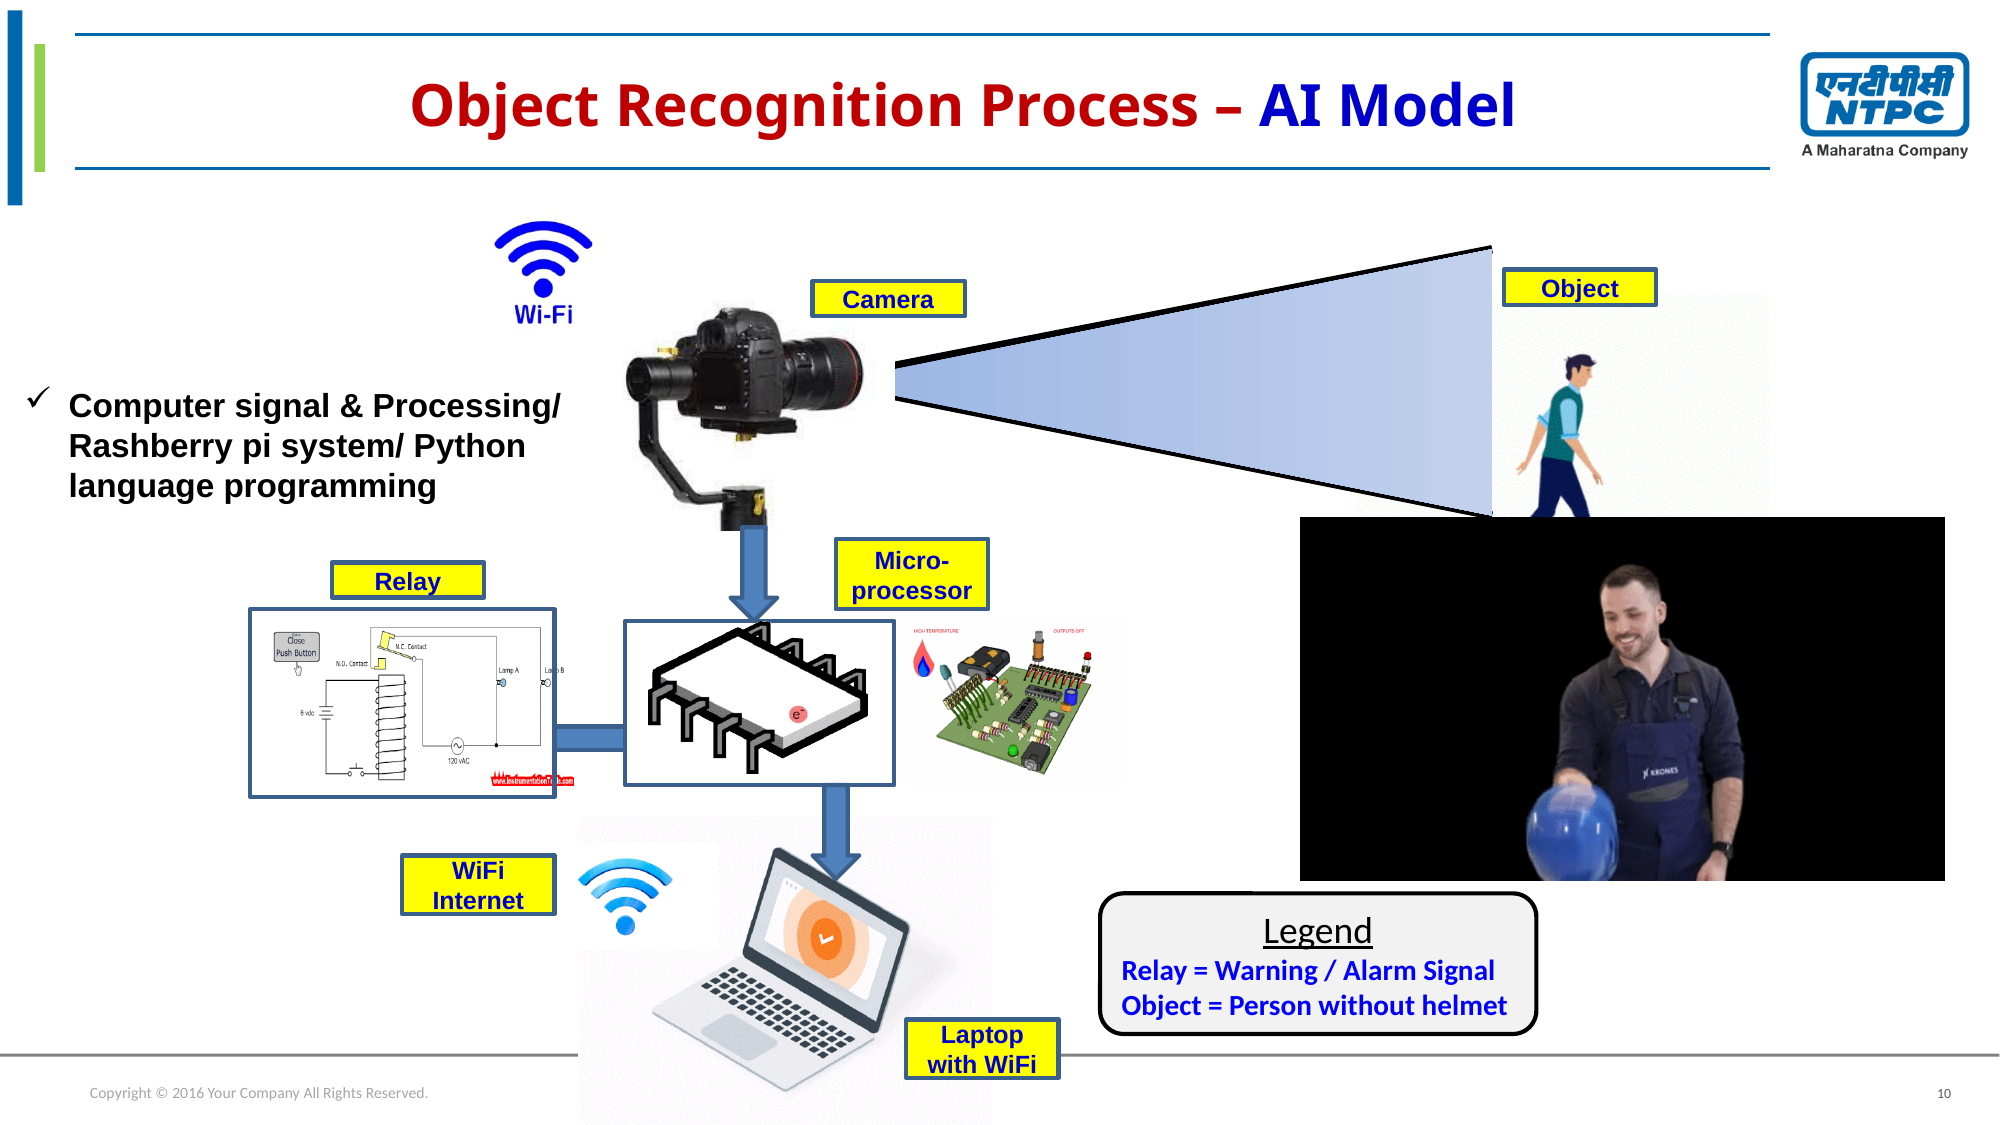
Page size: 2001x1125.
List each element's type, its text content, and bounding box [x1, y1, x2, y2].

text_box [822, 782, 850, 812]
text_box Legend Relay = Warning / Alarm Signal Object = Person without helmet [1097, 891, 1539, 1037]
text_box [623, 619, 824, 787]
text_box Computer signal & Processing/ Rashberry pi system/ Python language programming [0, 377, 572, 512]
text_box Object [1502, 267, 1658, 291]
text_box [248, 792, 557, 799]
text_box [579, 724, 627, 752]
text_box [848, 619, 896, 787]
text_box [728, 539, 780, 619]
picture [648, 620, 868, 774]
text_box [899, 386, 1493, 516]
text_box Laptop with WiFi [996, 1017, 1061, 1080]
text_box Micro-processor [834, 537, 990, 611]
text_box WiFi Internet [400, 853, 525, 916]
picture [530, 814, 993, 1125]
text_box Relay [330, 560, 486, 600]
picture [437, 210, 895, 531]
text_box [847, 248, 1493, 376]
title Object Recognition Process – AI Model [306, 45, 1622, 161]
picture [905, 620, 1126, 786]
picture [1299, 292, 1945, 881]
picture [249, 620, 575, 786]
text_box [248, 607, 557, 620]
picture [1770, 50, 2000, 160]
